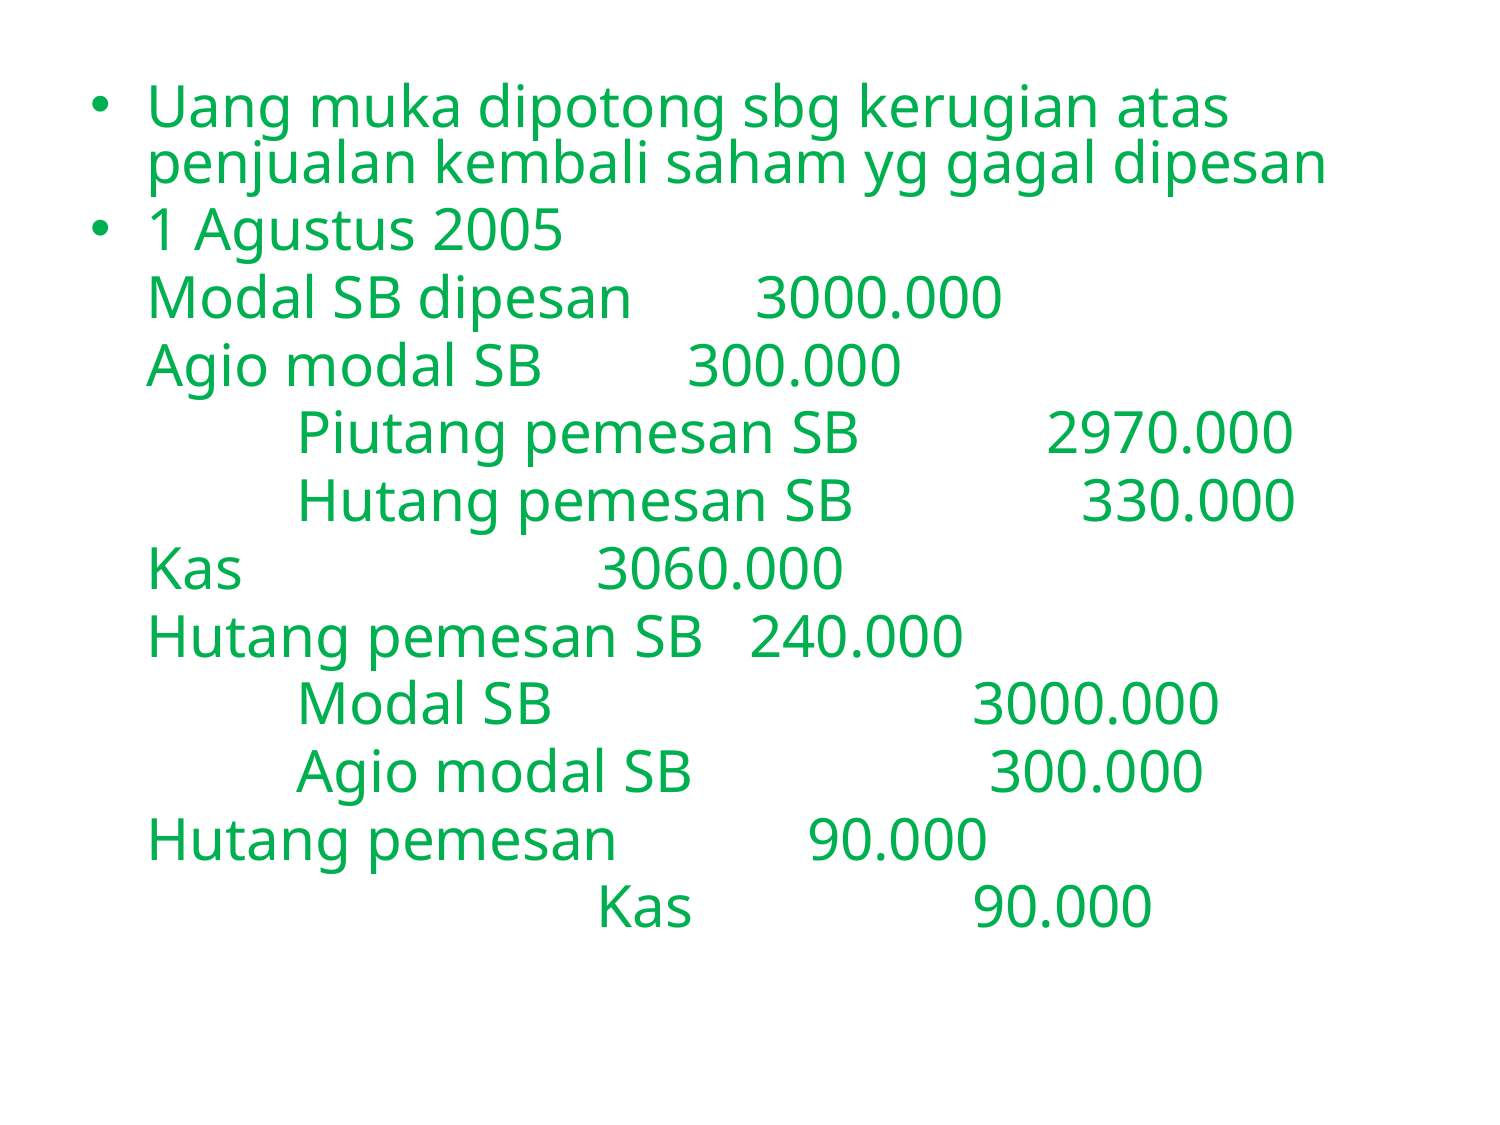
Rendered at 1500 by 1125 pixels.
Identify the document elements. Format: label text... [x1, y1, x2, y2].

list Uang muka dipotong sbg kerugian atas penjualan kembali saham yg gagal dipesan 1 Agustus 2005 Modal SB dipesan 3000.000 Agio modal SB 300.000 Piutang pemesan SB 2970.000 Hutang pemesan SB 330.000 Kas 3060.000 Hutang pemesan SB 240.000 Modal SB 3000.000 Agio modal SB 300.000 Hutang pemesan 90.000 Kas 90.000 [75, 75, 1425, 1050]
